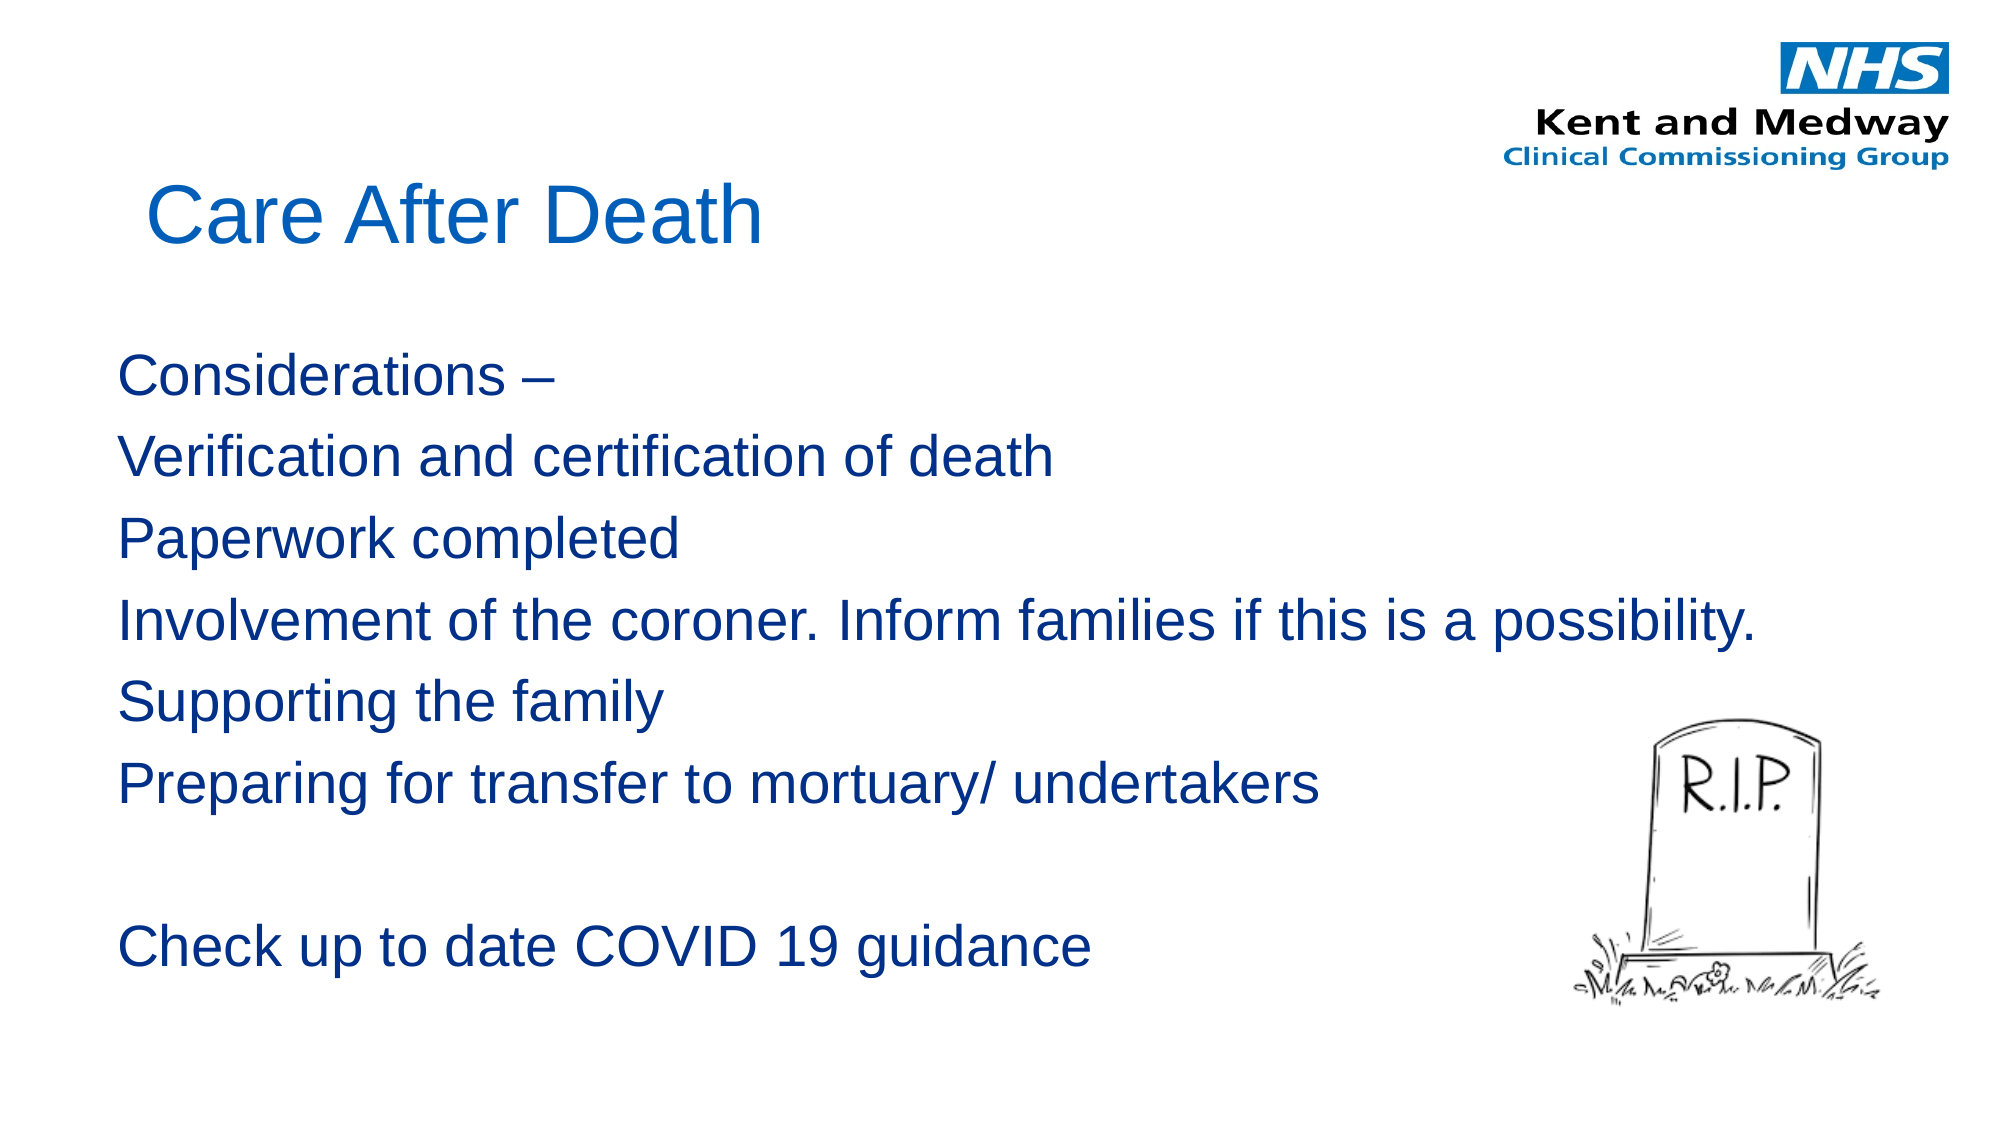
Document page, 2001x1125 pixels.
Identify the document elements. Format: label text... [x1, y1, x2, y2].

list Considerations – Verification and certification of death Paperwork completed Involvement of the coroner. Inform families if this is a possibility. Supporting the family Preparing for transfer to mortuary/ undertakers Check up to date COVID 19 guidance [102, 329, 1903, 1072]
title Care After Death [130, 116, 1931, 304]
picture [1504, 42, 1949, 170]
picture [1544, 700, 1903, 1009]
